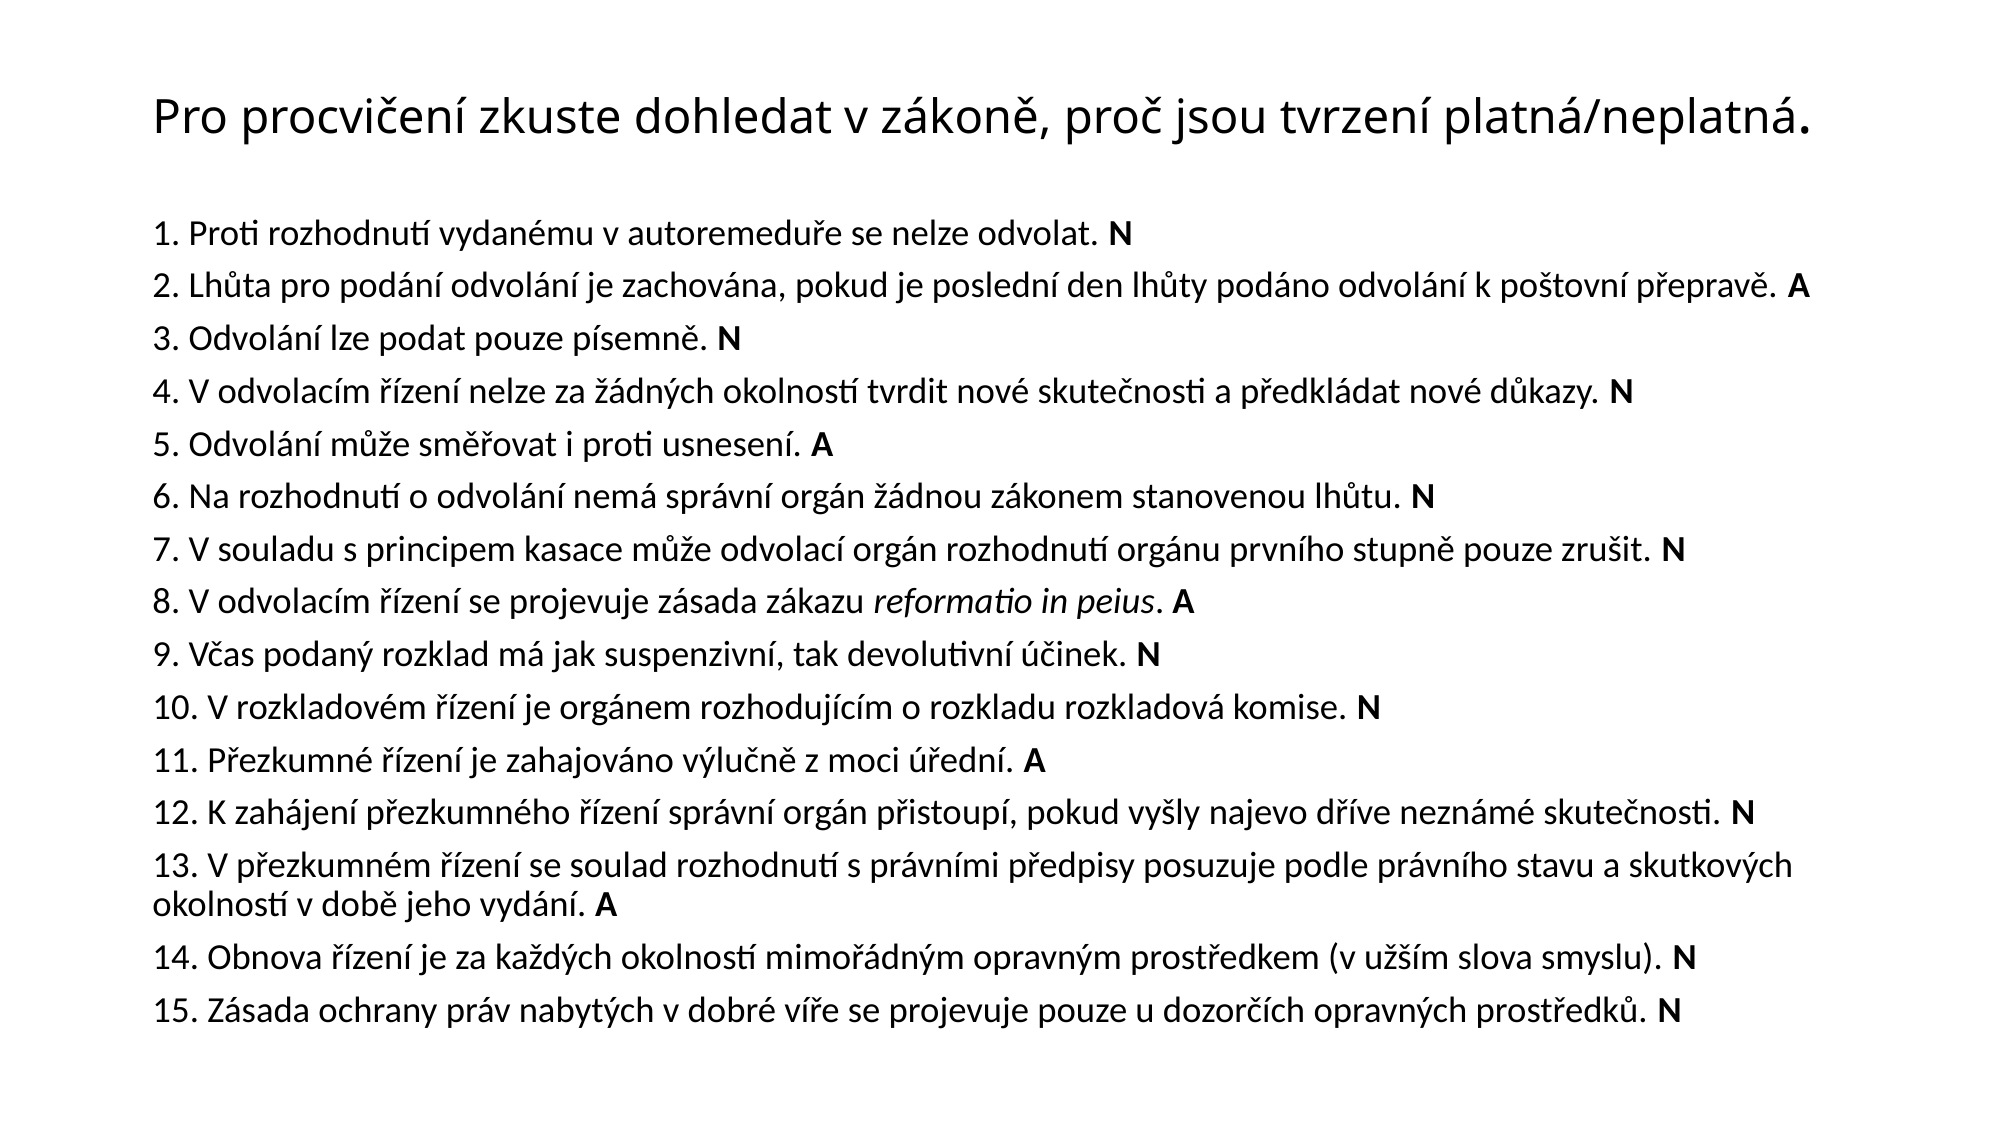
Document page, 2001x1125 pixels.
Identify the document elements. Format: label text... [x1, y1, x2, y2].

title Pro procvičení zkuste dohledat v zákoně, proč jsou tvrzení platná/neplatná. [137, 59, 1863, 170]
list 1. Proti rozhodnutí vydanému v autoremeduře se nelze odvolat. N 2. Lhůta pro podání odvolání je zachována, pokud je poslední den lhůty podáno odvolání k poštovní přepravě. A 3. Odvolání lze podat pouze písemně. N 4. V odvolacím řízení nelze za žádných okolností tvrdit nové skutečnosti a předkládat nové důkazy. N 5. Odvolání může směřovat i proti usnesení. A 6. Na rozhodnutí o odvolání nemá správní orgán žádnou zákonem stanovenou lhůtu. N 7. V souladu s principem kasace může odvolací orgán rozhodnutí orgánu prvního stupně pouze zrušit. N 8. V odvolacím řízení se projevuje zásada zákazu reformatio in peius. A 9. Včas podaný rozklad má jak suspenzivní, tak devolutivní účinek. N 10. V rozkladovém řízení je orgánem rozhodujícím o rozkladu rozkladová komise. N 11. Přezkumné řízení je zahajováno výlučně z moci úřední. A 12. K zahájení přezkumného řízení správní orgán přistoupí, pokud vyšly najevo dříve neznámé skutečnosti. N 13. V přezkumném řízení se soulad rozhodnutí s právními předpisy posuzuje podle právního stavu a skutkových okolností v době jeho vydání. A 14. Obnova řízení je za každých okolností mimořádným opravným prostředkem (v užším slova smyslu). N 15. Zásada ochrany práv nabytých v dobré víře se projevuje pouze u dozorčích opravných prostředků. N [137, 206, 1863, 1060]
